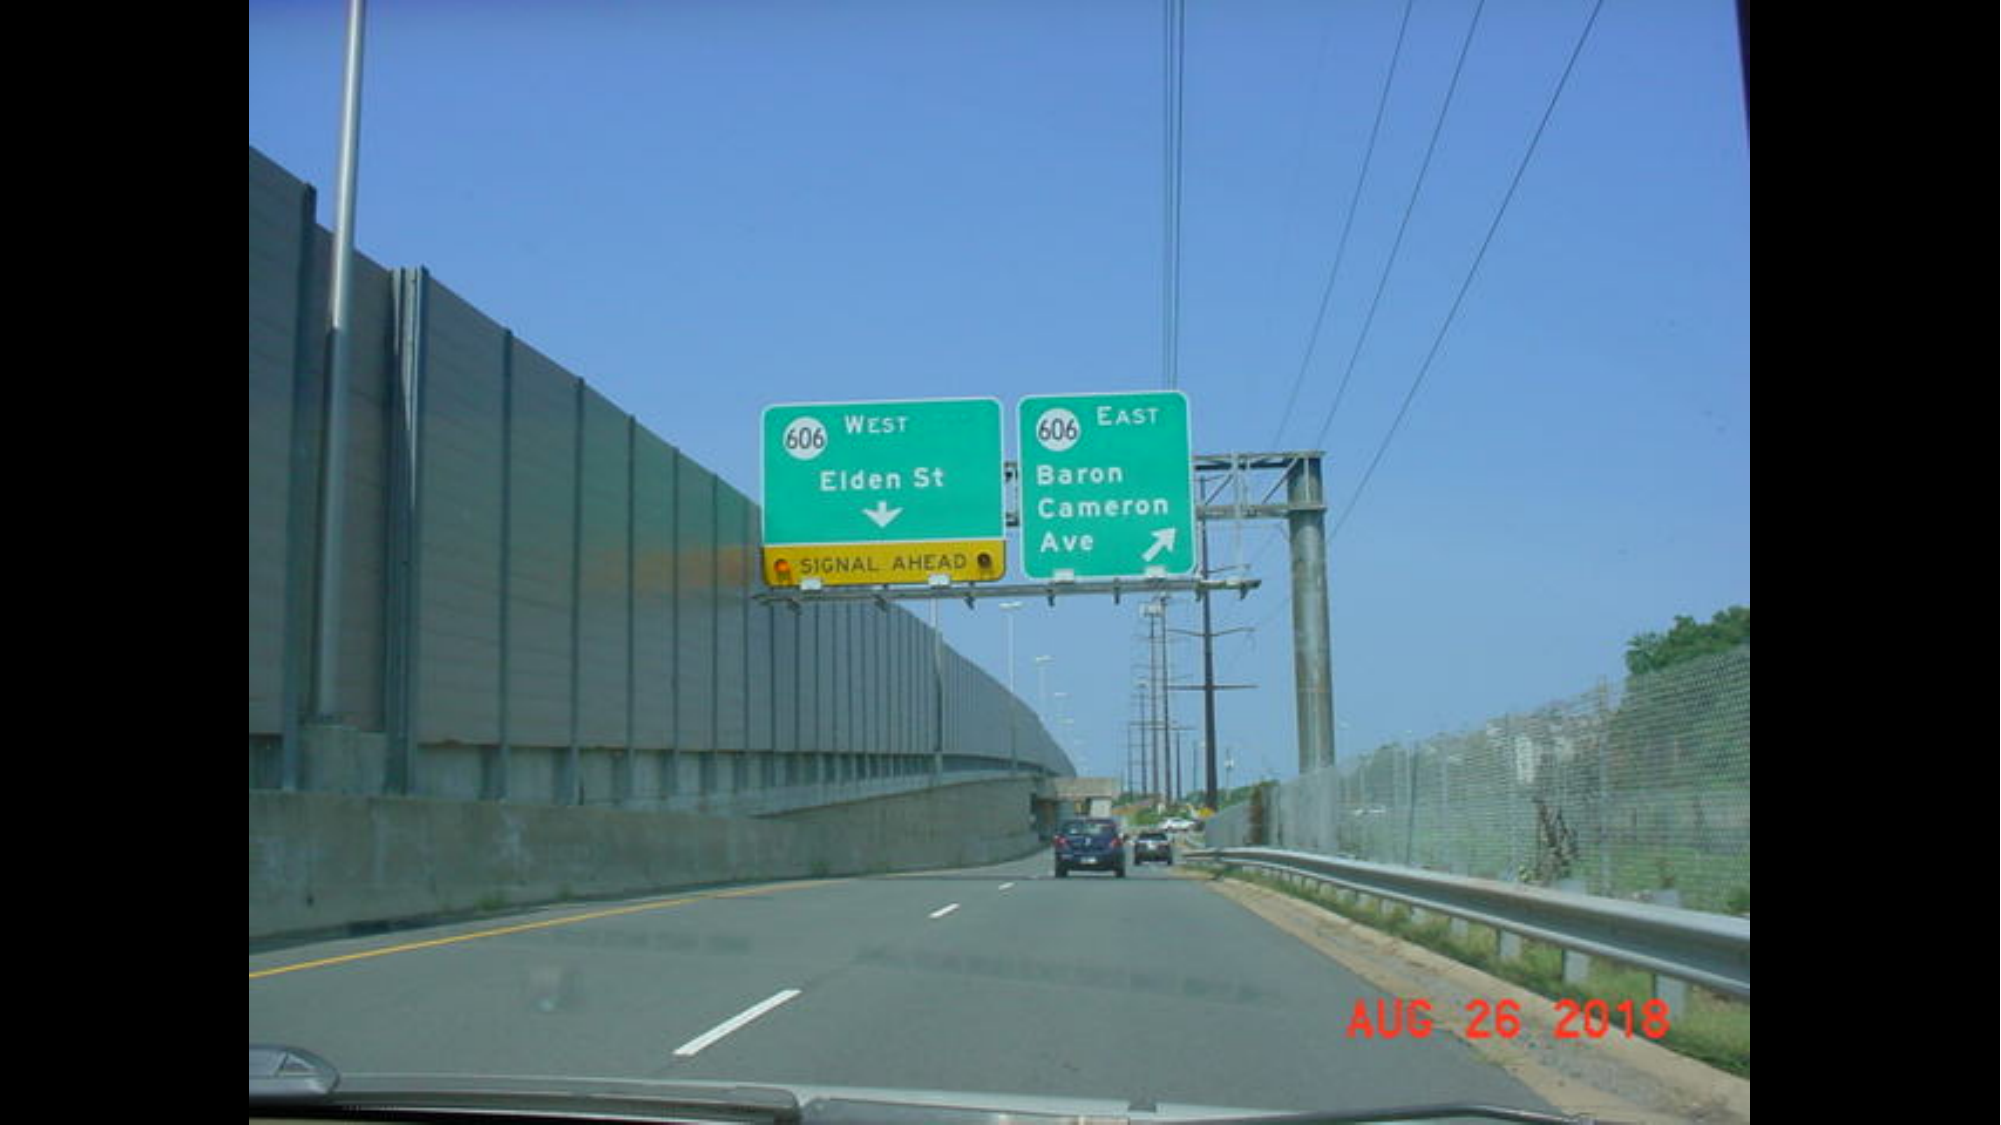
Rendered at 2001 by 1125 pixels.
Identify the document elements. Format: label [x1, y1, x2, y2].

picture [249, 0, 1750, 1125]
